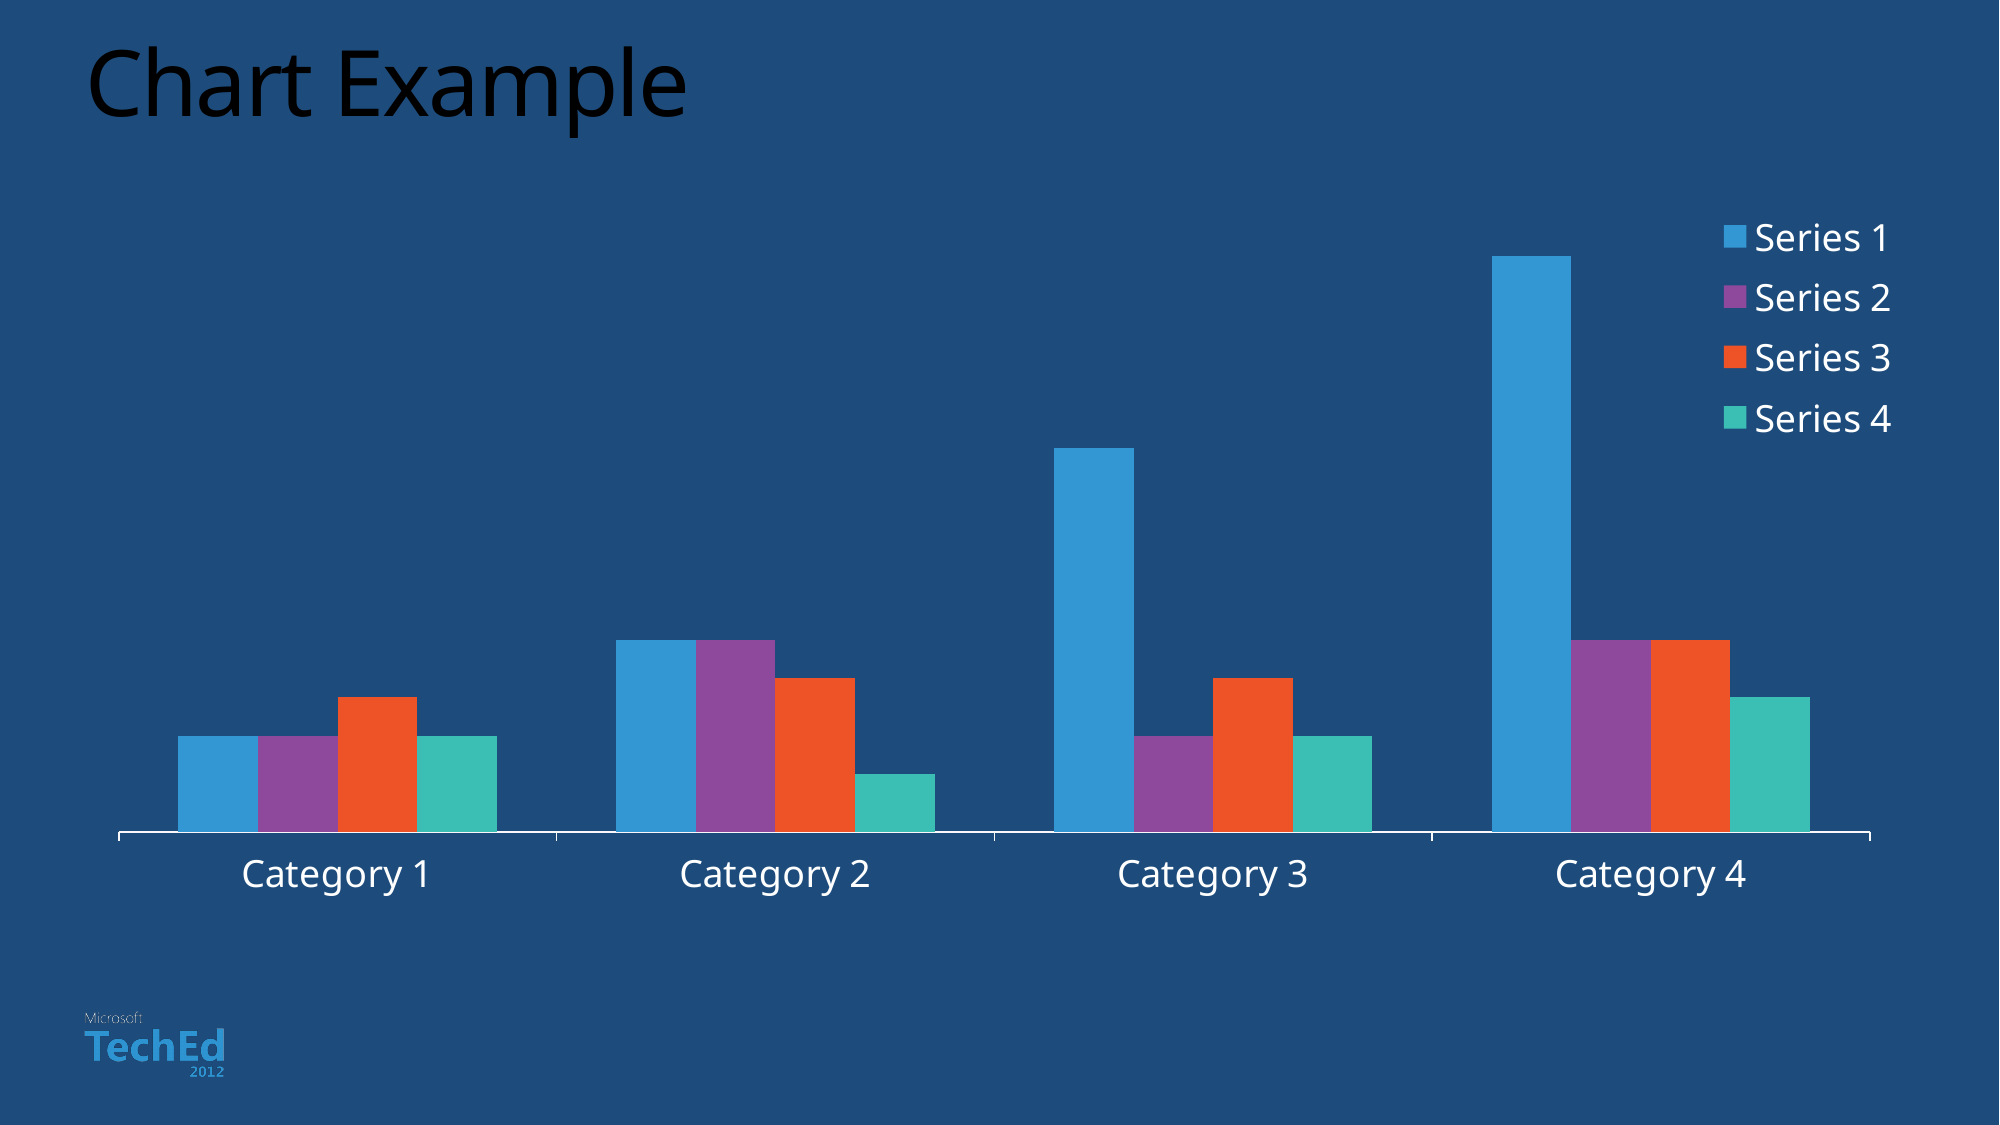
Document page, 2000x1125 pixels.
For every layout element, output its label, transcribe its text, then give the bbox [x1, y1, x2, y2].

picture [84, 1010, 238, 1082]
chart [77, 144, 2000, 914]
title Chart Example [85, 37, 1914, 138]
